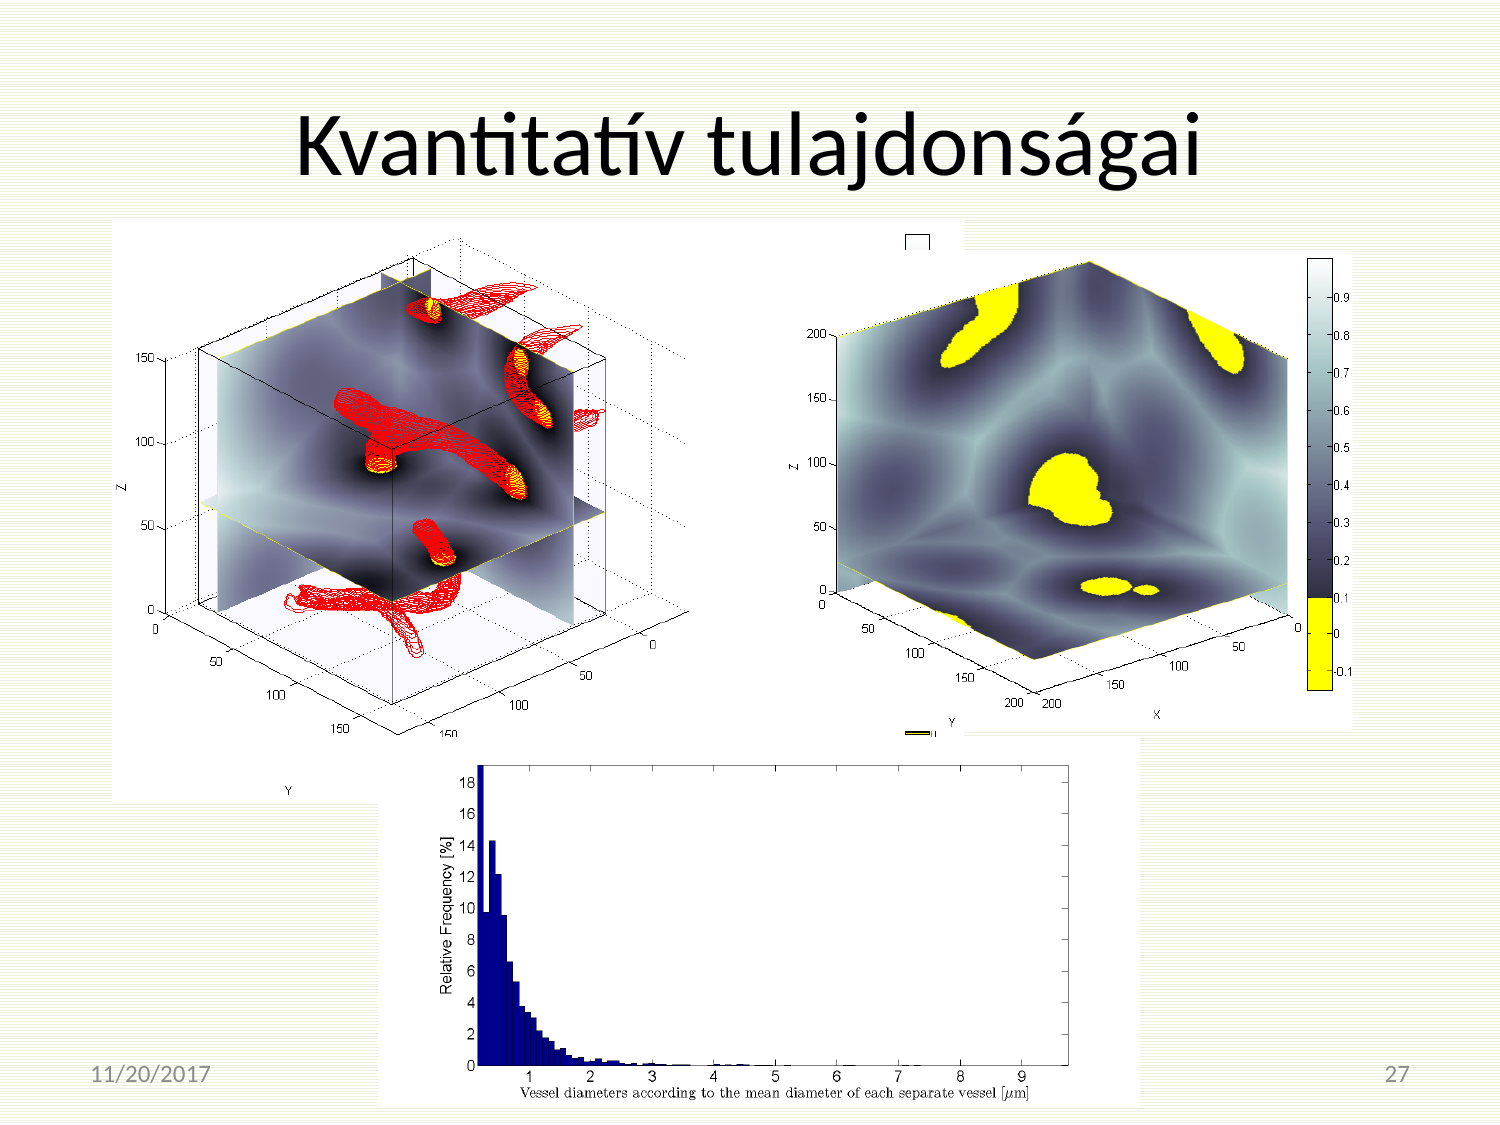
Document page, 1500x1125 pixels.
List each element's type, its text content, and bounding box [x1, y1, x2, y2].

picture [378, 736, 1140, 1107]
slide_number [75, 1042, 373, 1103]
slide_number 27 [1144, 1042, 1425, 1103]
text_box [111, 219, 1353, 802]
title Kvantitatív tulajdonságai [75, 45, 1425, 233]
